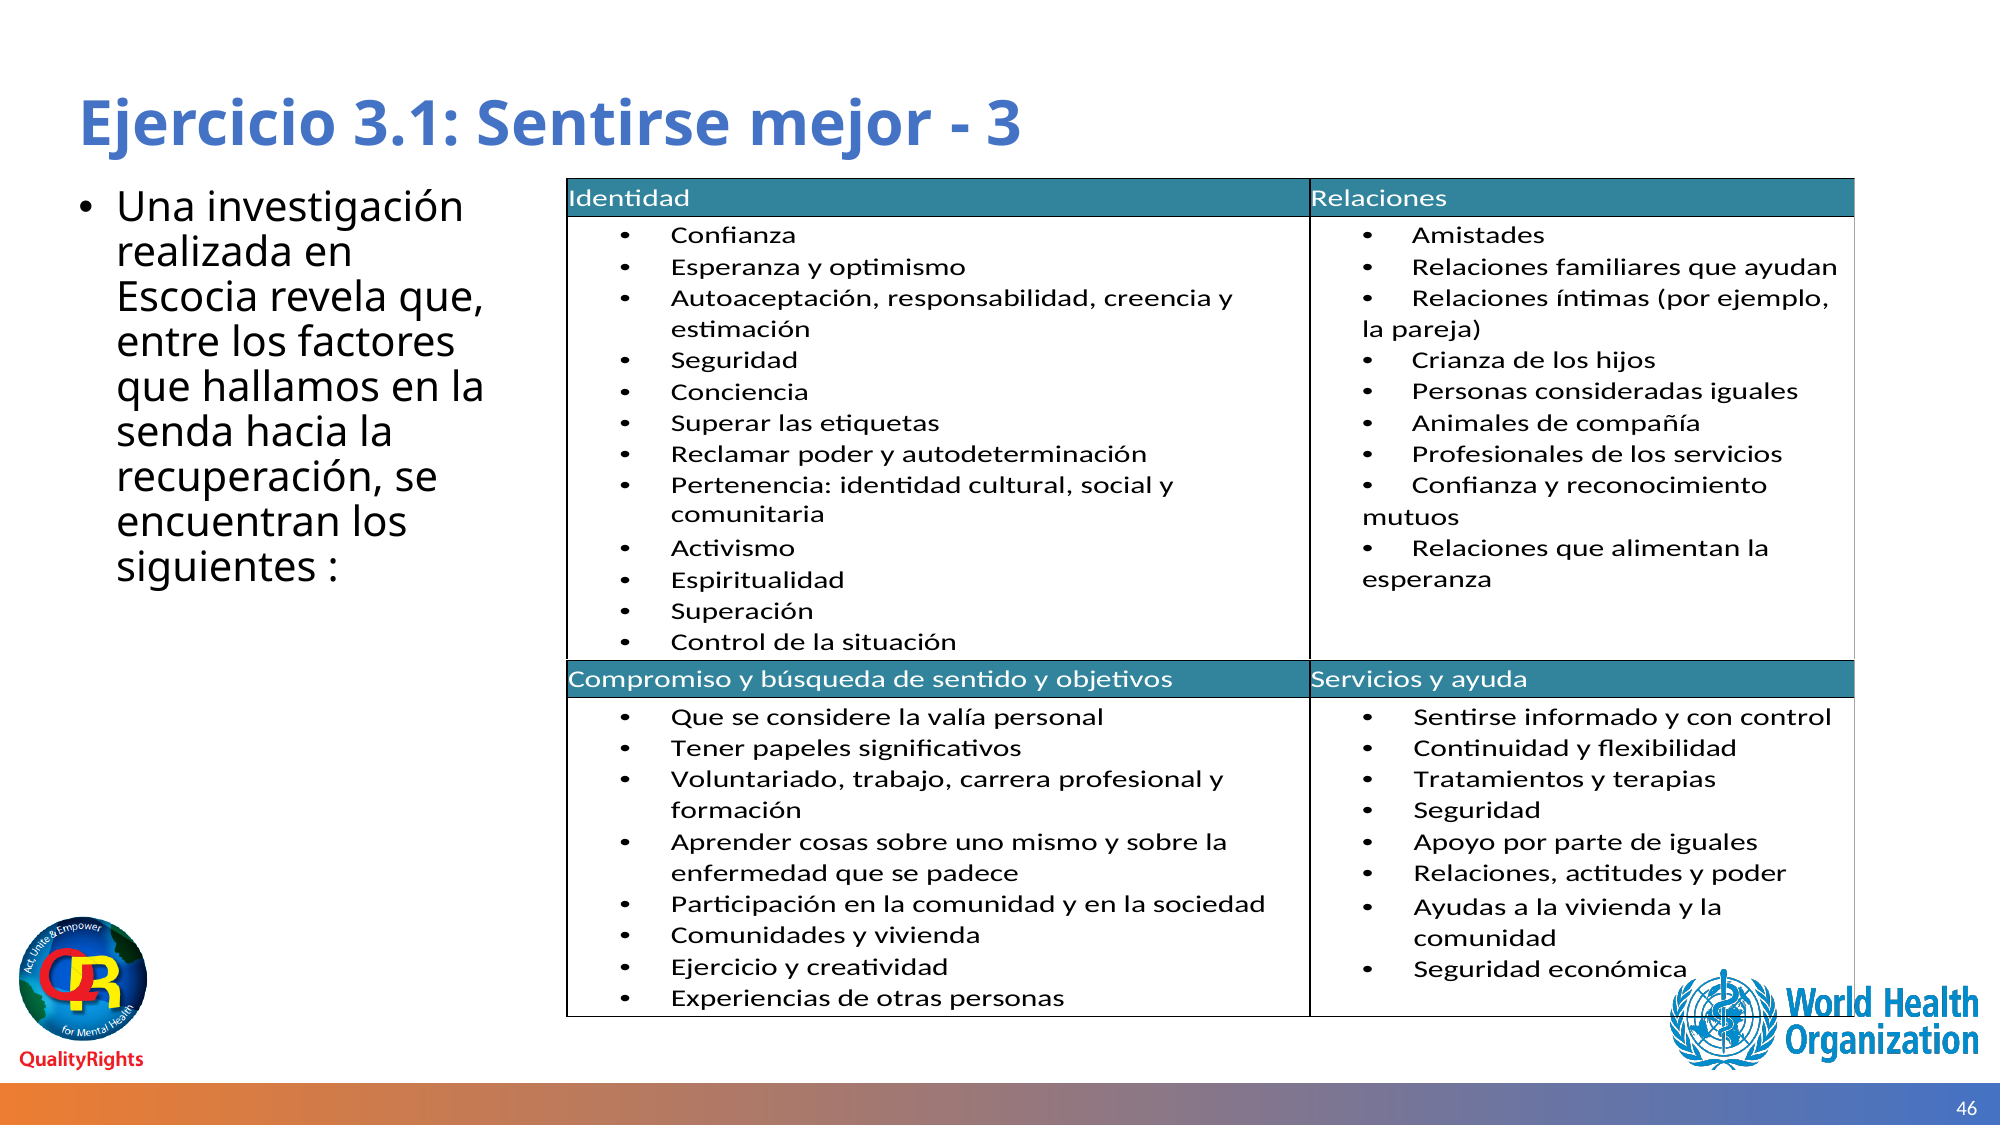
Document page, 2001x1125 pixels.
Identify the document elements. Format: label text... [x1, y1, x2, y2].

picture [1747, 1019, 1758, 1041]
picture [1701, 979, 1721, 992]
picture [1744, 1003, 1751, 1016]
picture [1698, 1047, 1750, 1060]
picture [0, 899, 162, 1083]
picture [1738, 1019, 1744, 1030]
picture [1711, 1031, 1722, 1038]
picture [1958, 1000, 1962, 1012]
list Una investigación realizada en Escocia revela que, entre los factores que hallamos en la senda hacia la recuperación, se encuentran los siguientes : [63, 178, 516, 650]
picture [1747, 992, 1765, 1035]
picture [1703, 1004, 1712, 1016]
picture [1692, 1031, 1700, 1042]
picture [1701, 1042, 1722, 1054]
picture [1725, 1042, 1747, 1054]
picture [1711, 995, 1721, 1004]
picture [1704, 1019, 1711, 1031]
title Ejercicio 3.1: Sentirse mejor - 3 [63, 84, 1671, 156]
picture [1742, 1019, 1751, 1034]
picture [1716, 1064, 1731, 1070]
picture [1689, 993, 1706, 1016]
picture [1706, 1038, 1722, 1046]
picture [565, 178, 1978, 1070]
picture [1727, 980, 1742, 987]
